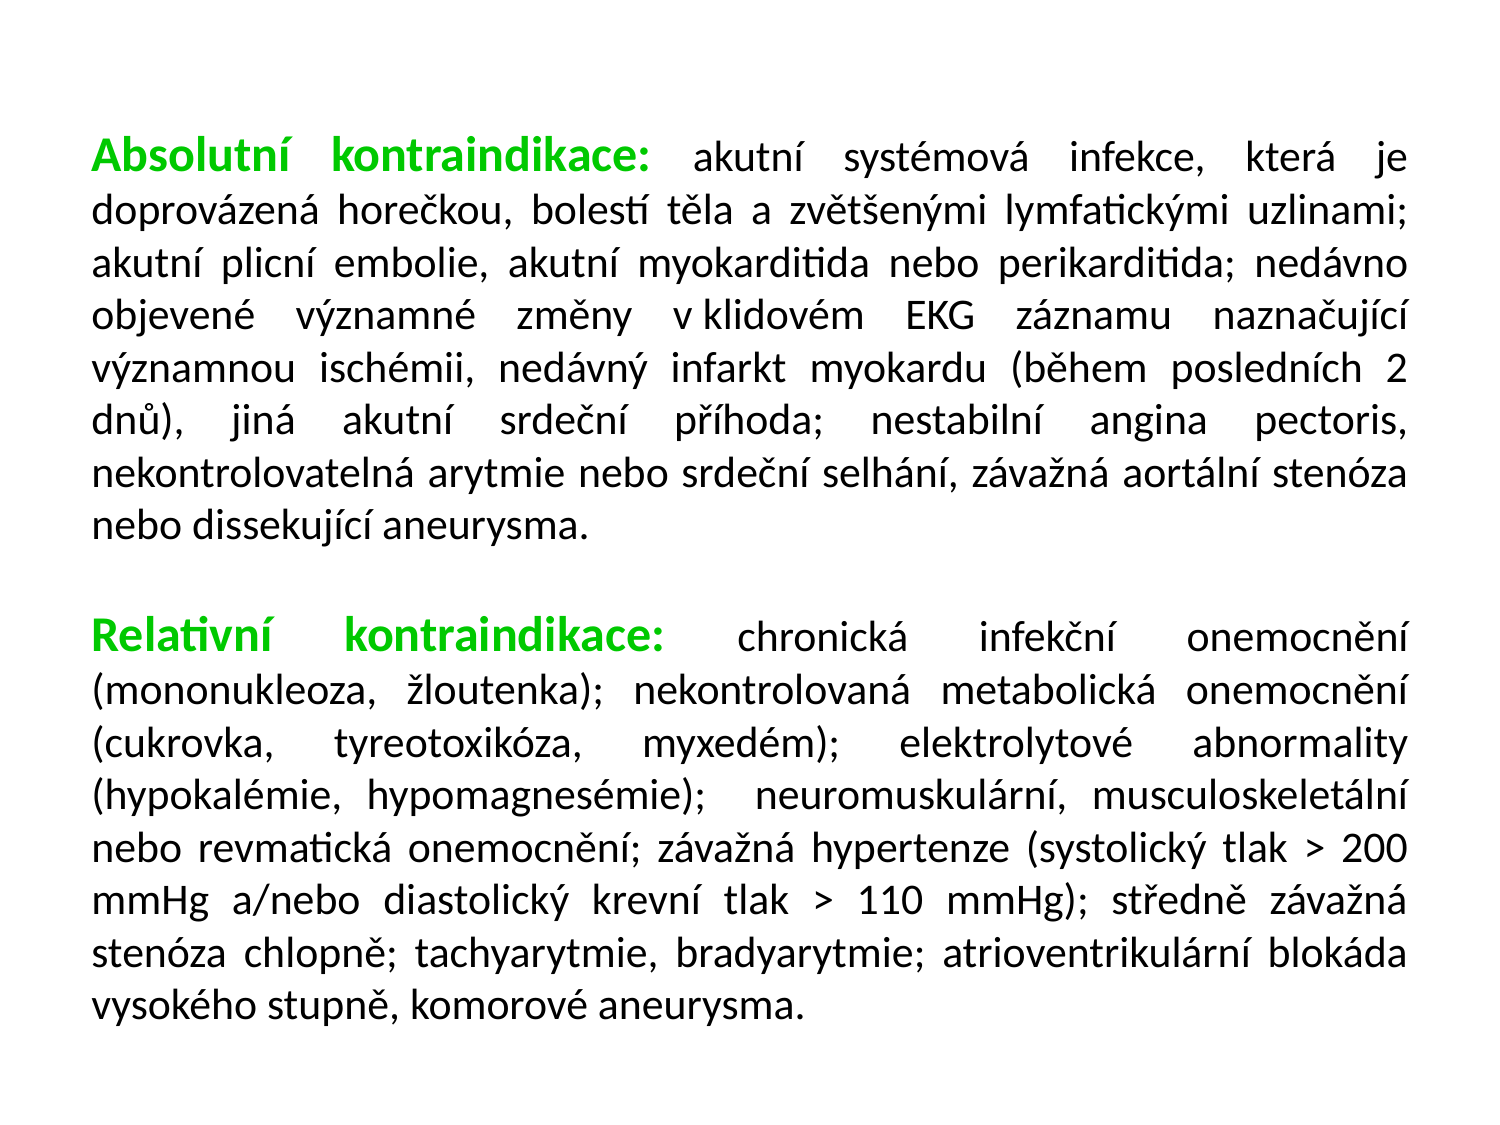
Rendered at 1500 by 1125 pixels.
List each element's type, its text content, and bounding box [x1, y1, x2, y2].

text_box Absolutní kontraindikace: akutní systémová infekce, která je doprovázená horečkou, bolestí těla a zvětšenými lymfatickými uzlinami; akutní plicní embolie, akutní myokarditida nebo perikarditida; nedávno objevené významné změny v klidovém EKG záznamu naznačující významnou ischémii, nedávný infarkt myokardu (během posledních 2 dnů), jiná akutní srdeční příhoda; nestabilní angina pectoris, nekontrolovatelná arytmie nebo srdeční selhání, závažná aortální stenóza nebo dissekující aneurysma. Relativní kontraindikace: chronická infekční onemocnění (mononukleoza, žloutenka); nekontrolovaná metabolická onemocnění (cukrovka, tyreotoxikóza, myxedém); elektrolytové abnormality (hypokalémie, hypomagnesémie); neuromuskulární, musculoskeletální nebo revmatická onemocnění; závažná hypertenze (systolický tlak > 200 mmHg a/nebo diastolický krevní tlak > 110 mmHg); středně závažná stenóza chlopně; tachyarytmie, bradyarytmie; atrioventrikulární blokáda vysokého stupně, komorové aneurysma. [76, 113, 1424, 1089]
